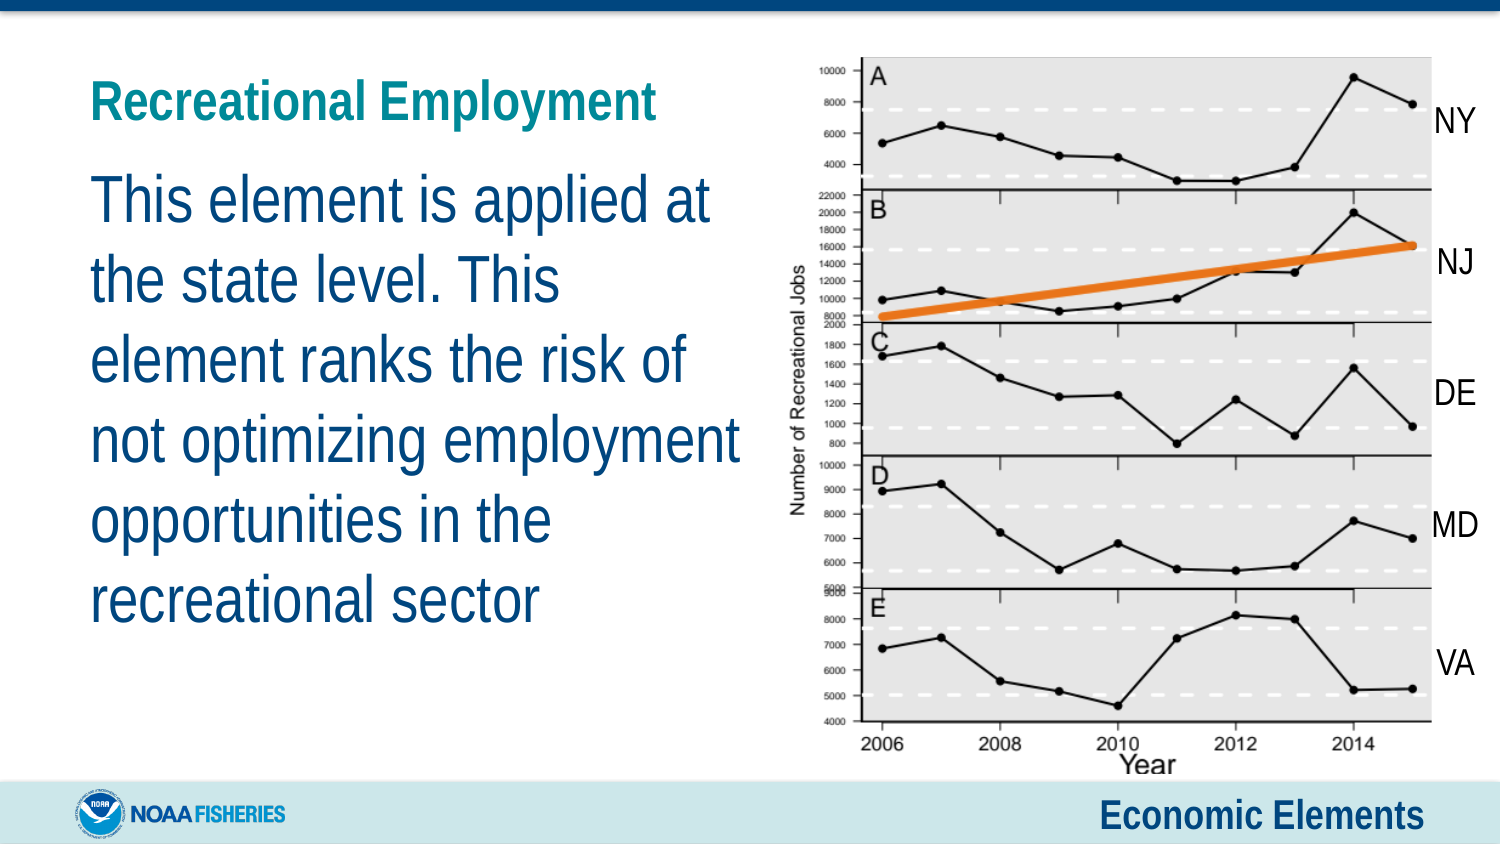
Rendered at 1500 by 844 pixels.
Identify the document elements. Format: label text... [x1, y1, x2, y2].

text_box DE [1435, 360, 1492, 421]
list This element is applied at the state level. This element ranks the risk of not optimizing employment opportunities in the recreational sector [75, 148, 770, 706]
text_box NY [1435, 89, 1492, 149]
picture [782, 56, 1432, 774]
title Recreational Employment [75, 56, 781, 140]
text_box NJ [1435, 229, 1490, 290]
picture [268, 809, 277, 819]
slide_number Economic Elements [375, 781, 1425, 844]
text_box MD [1435, 492, 1495, 553]
picture [75, 789, 285, 839]
text_box VA [1435, 631, 1490, 691]
